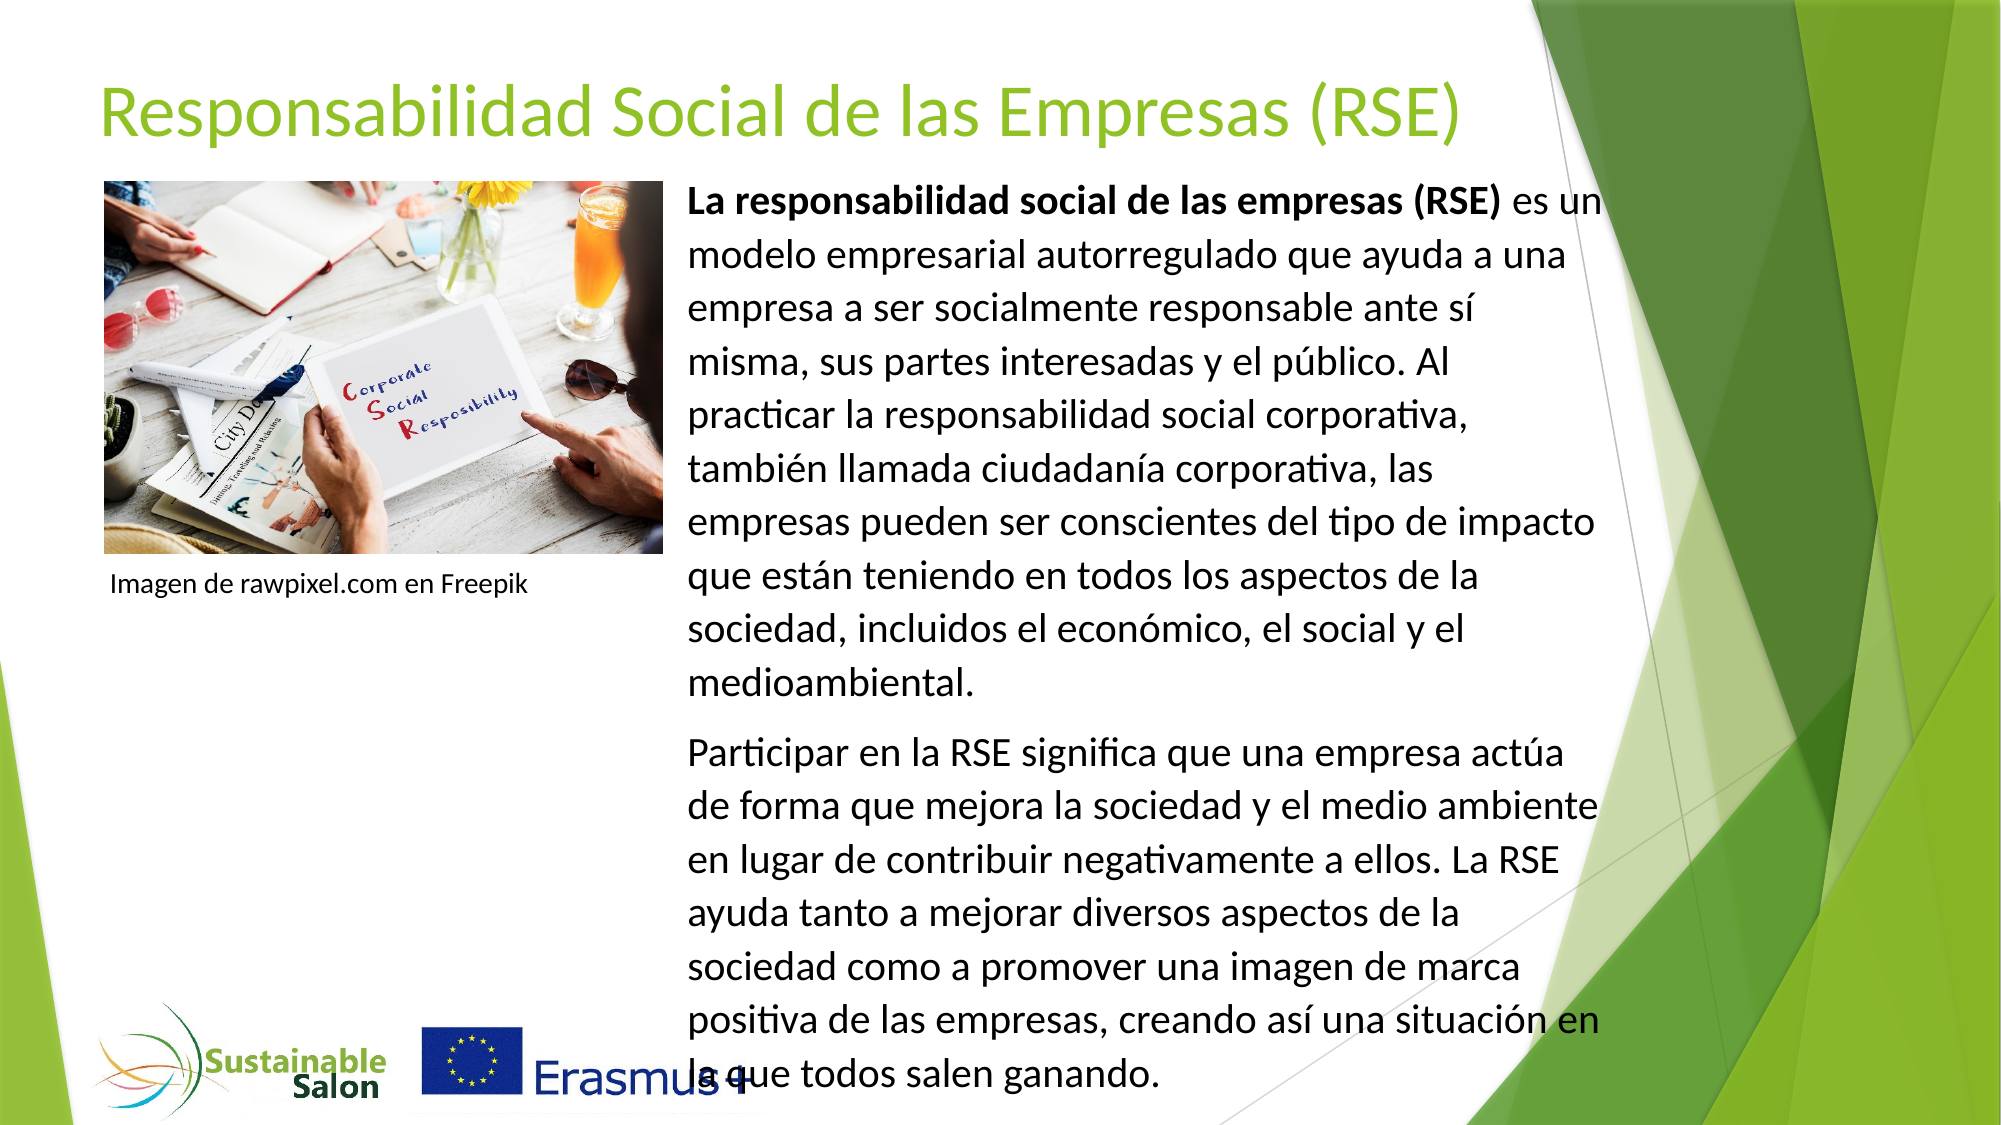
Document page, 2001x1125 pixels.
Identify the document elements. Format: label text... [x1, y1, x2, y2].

text_box La responsabilidad social de las empresas (RSE) es un modelo empresarial autorregulado que ayuda a una empresa a ser socialmente responsable ante sí misma, sus partes interesadas y el público. Al practicar la responsabilidad social corporativa, también llamada ciudadanía corporativa, las empresas pueden ser conscientes del tipo de impacto que están teniendo en todos los aspectos de la sociedad, incluidos el económico, el social y el medioambiental. Participar en la RSE significa que una empresa actúa de forma que mejora la sociedad y el medio ambiente en lugar de contribuir negativamente a ellos. La RSE ayuda tanto a mejorar diversos aspectos de la sociedad como a promover una imagen de marca positiva de las empresas, creando así una situación en la que todos salen ganando. [672, 162, 1621, 1103]
title Responsabilidad Social de las Empresas (RSE) [84, 53, 1495, 271]
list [104, 180, 664, 554]
picture [402, 1007, 773, 1114]
picture [87, 998, 392, 1125]
text_box Imagen de rawpixel.com en Freepik [95, 555, 623, 608]
